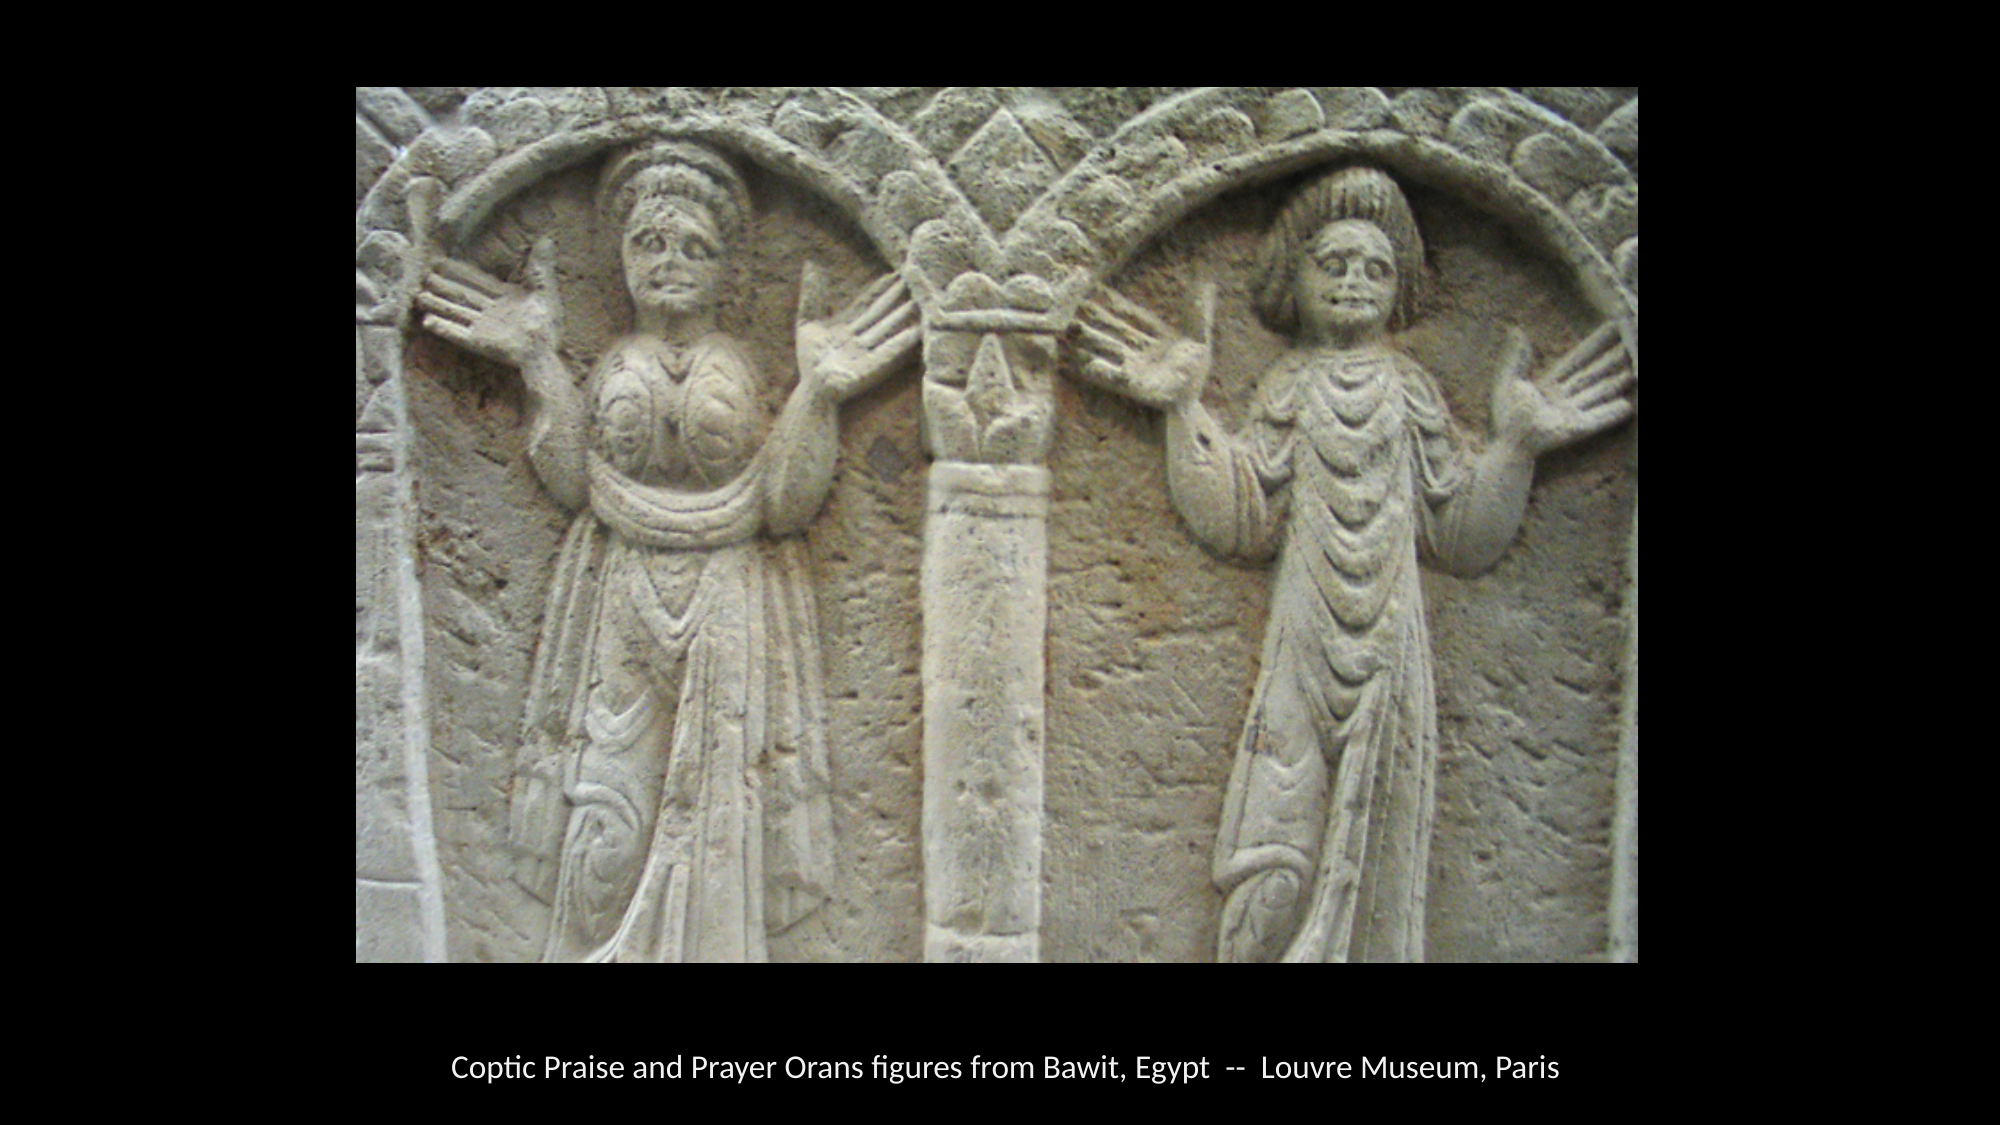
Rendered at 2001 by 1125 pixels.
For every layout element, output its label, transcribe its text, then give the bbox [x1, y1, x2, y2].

picture [356, 87, 1638, 963]
text_box Coptic Praise and Prayer Orans figures from Bawit, Egypt -- Louvre Museum, Paris [287, 1037, 1725, 1093]
